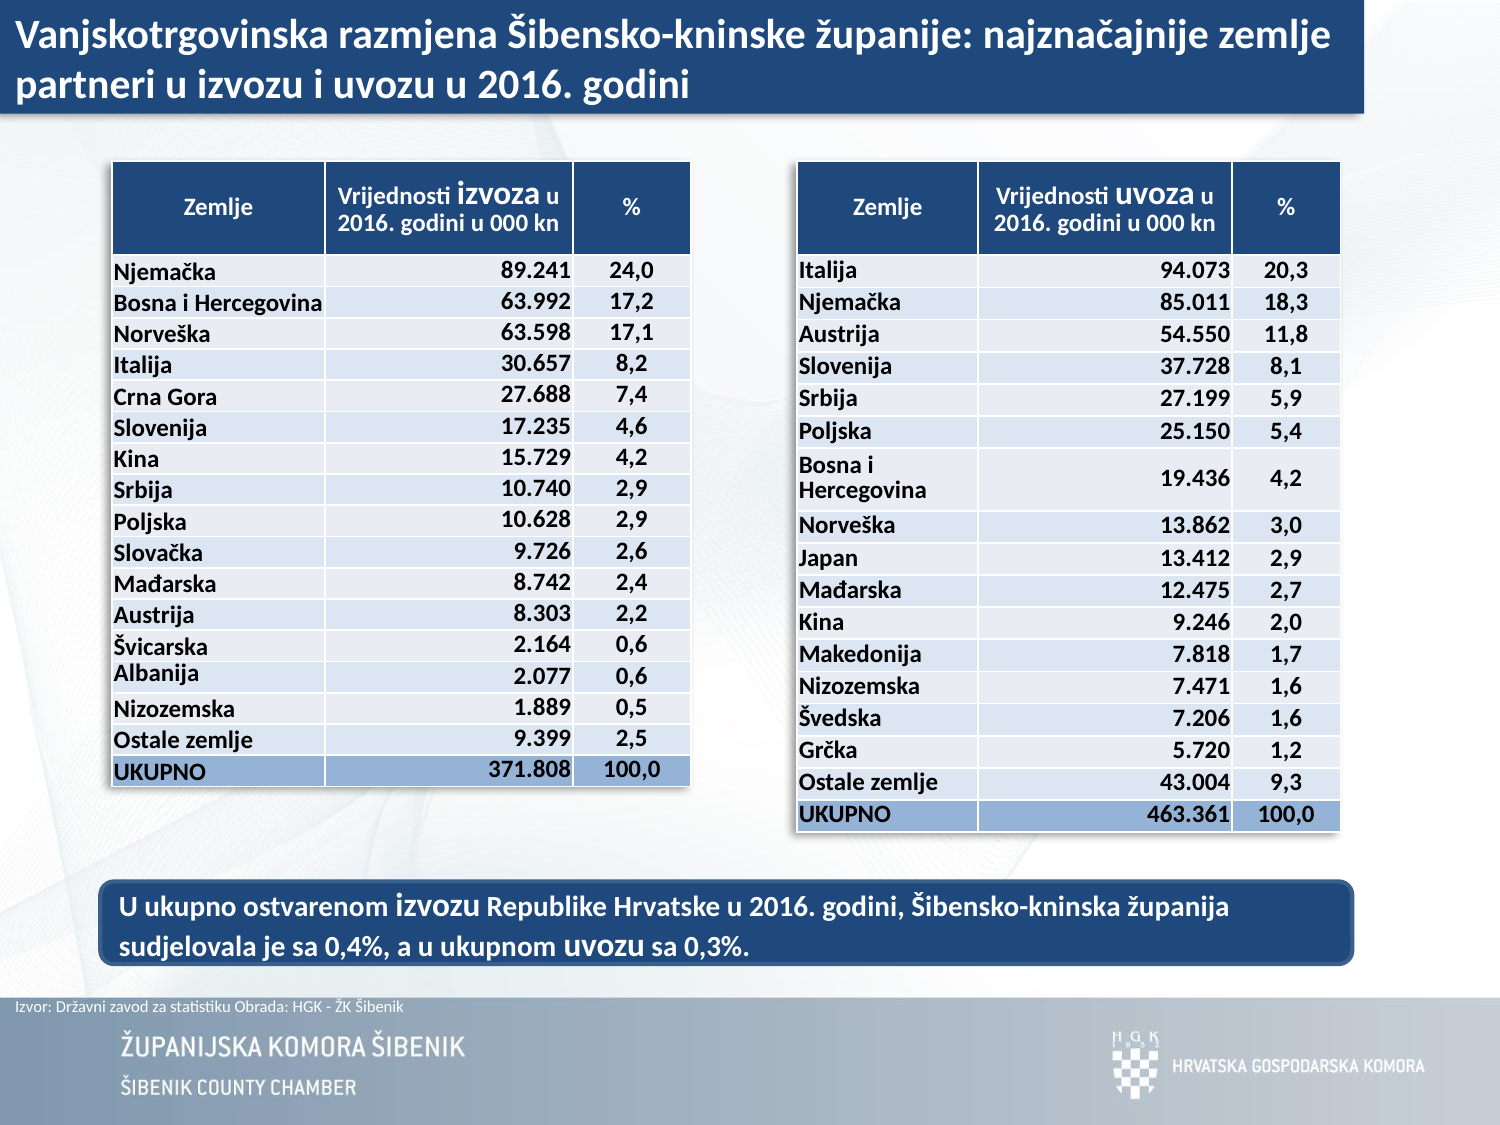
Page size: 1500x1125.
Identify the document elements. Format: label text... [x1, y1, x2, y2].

table_cell 0,6 [574, 631, 690, 661]
table_cell 10.628 [326, 506, 572, 536]
table_cell Kina [113, 444, 324, 473]
table_cell 463.361 [979, 801, 1231, 831]
table_cell 43.004 [979, 769, 1231, 799]
table_cell 8,1 [1233, 353, 1340, 383]
table_cell Poljska [798, 417, 977, 447]
table_cell Ostale zemlje [798, 769, 977, 799]
table_header % [1233, 162, 1340, 254]
table_cell 2,2 [574, 600, 690, 629]
table_cell 27.688 [326, 381, 572, 411]
table_cell Nizozemska [113, 694, 324, 723]
table_cell 9.246 [979, 608, 1231, 638]
text_box Vanjskotrgovinska razmjena Šibensko-kninske županije: najznačajnije zemlje partneri u izvozu i uvozu u 2016. godini [0, 0, 1365, 114]
table_cell Bosna i Hercegovina [113, 287, 324, 317]
table_cell 371.808 [326, 756, 572, 786]
table_cell 17.235 [326, 412, 572, 442]
table_cell Italija [113, 350, 324, 379]
table_cell Slovenija [798, 353, 977, 383]
table_cell 10.740 [326, 475, 572, 504]
table_cell 63.598 [326, 319, 572, 348]
table_cell 63.992 [326, 287, 572, 317]
table_cell Njemačka [113, 256, 324, 286]
table_cell 8,2 [574, 350, 690, 379]
table_cell 3,0 [1233, 512, 1340, 542]
table_cell 89.241 [326, 256, 572, 286]
table_cell 18,3 [1233, 288, 1340, 319]
table_cell 54.550 [979, 320, 1231, 351]
table_cell 7.206 [979, 704, 1231, 735]
table_cell Slovačka [113, 537, 324, 567]
table_cell 2,9 [574, 506, 690, 536]
table_cell 37.728 [979, 353, 1231, 383]
table_cell 7,4 [574, 381, 690, 411]
table_cell Kina [798, 608, 977, 638]
table_cell 100,0 [574, 756, 690, 786]
table_cell 4,2 [574, 444, 690, 473]
table_cell Ostale zemlje [113, 725, 324, 754]
table_cell 9,3 [1233, 769, 1340, 799]
table_cell 15.729 [326, 444, 572, 473]
table_cell 5,9 [1233, 385, 1340, 415]
table_cell Slovenija [113, 412, 324, 442]
table_cell 19.436 [979, 449, 1231, 510]
table_header Zemlje [798, 162, 977, 254]
table_cell 8.742 [326, 569, 572, 598]
table_cell 9.399 [326, 725, 572, 754]
table_cell Nizozemska [798, 672, 977, 703]
table_cell Švicarska [113, 631, 324, 661]
table_cell Bosna i Hercegovina [798, 449, 977, 510]
table_header Vrijednosti uvoza u 2016. godini u 000 kn [979, 162, 1231, 254]
table_cell Norveška [113, 319, 324, 348]
table_cell Italija [798, 256, 977, 287]
table_cell 27.199 [979, 385, 1231, 415]
table_cell 5.720 [979, 737, 1231, 767]
table_cell 0,5 [574, 694, 690, 723]
table_cell 100,0 [1233, 801, 1340, 831]
text_box U ukupno ostvarenom izvozu Republike Hrvatske u 2016. godini, Šibensko-kninska županija sudjelovala je sa 0,4%, a u ukupnom uvozu sa 0,3%. [98, 879, 1355, 967]
table_cell Albanija [113, 662, 324, 692]
table_cell 2,5 [574, 725, 690, 754]
picture [0, 2, 1500, 1125]
table_cell 2,9 [1233, 544, 1340, 574]
table_cell Japan [798, 544, 977, 574]
table_cell Poljska [113, 506, 324, 536]
table_cell 4,6 [574, 412, 690, 442]
table_cell 30.657 [326, 350, 572, 379]
table_cell Švedska [798, 704, 977, 735]
table_cell 1.889 [326, 694, 572, 723]
table_cell 5,4 [1233, 417, 1340, 447]
table_cell UKUPNO [113, 756, 324, 786]
table_cell 0,6 [574, 662, 690, 692]
table_cell 4,2 [1233, 449, 1340, 510]
table_cell 13.412 [979, 544, 1231, 574]
table_cell 25.150 [979, 417, 1231, 447]
table_cell Austrija [798, 320, 977, 351]
table_cell 2,0 [1233, 608, 1340, 638]
table_cell 20,3 [1233, 256, 1340, 287]
table_cell Norveška [798, 512, 977, 542]
table_cell 17,2 [574, 287, 690, 317]
table_cell 2.077 [326, 662, 572, 692]
table_cell 2,7 [1233, 576, 1340, 606]
table_cell 1,6 [1233, 672, 1340, 703]
table_cell 2,6 [574, 537, 690, 567]
table_cell 7.471 [979, 672, 1231, 703]
table_cell Mađarska [113, 569, 324, 598]
table_header % [574, 162, 690, 254]
table_cell 8.303 [326, 600, 572, 629]
table_cell 2.164 [326, 631, 572, 661]
table_cell 94.073 [979, 256, 1231, 287]
table_cell Grčka [798, 737, 977, 767]
table_header Vrijednosti izvoza u 2016. godini u 000 kn [326, 162, 572, 254]
table_cell 1,7 [1233, 640, 1340, 671]
table_cell 1,6 [1233, 704, 1340, 735]
table_cell 12.475 [979, 576, 1231, 606]
table_cell 11,8 [1233, 320, 1340, 351]
table_cell Crna Gora [113, 381, 324, 411]
table_cell 9.726 [326, 537, 572, 567]
table_cell Makedonija [798, 640, 977, 671]
table_header Zemlje [113, 162, 324, 254]
table_cell Srbija [798, 385, 977, 415]
table_cell 17,1 [574, 319, 690, 348]
table_cell Njemačka [798, 288, 977, 319]
table_cell 85.011 [979, 288, 1231, 319]
table_cell 13.862 [979, 512, 1231, 542]
table_cell 2,4 [574, 569, 690, 598]
table_cell Srbija [113, 475, 324, 504]
table_cell Austrija [113, 600, 324, 629]
table_cell 2,9 [574, 475, 690, 504]
table_cell 1,2 [1233, 737, 1340, 767]
table_cell UKUPNO [798, 801, 977, 831]
text_box Izvor: Državni zavod za statistiku Obrada: HGK - ŽK Šibenik [0, 987, 550, 1023]
table_cell Mađarska [798, 576, 977, 606]
table_cell 7.818 [979, 640, 1231, 671]
table_cell 24,0 [574, 256, 690, 286]
